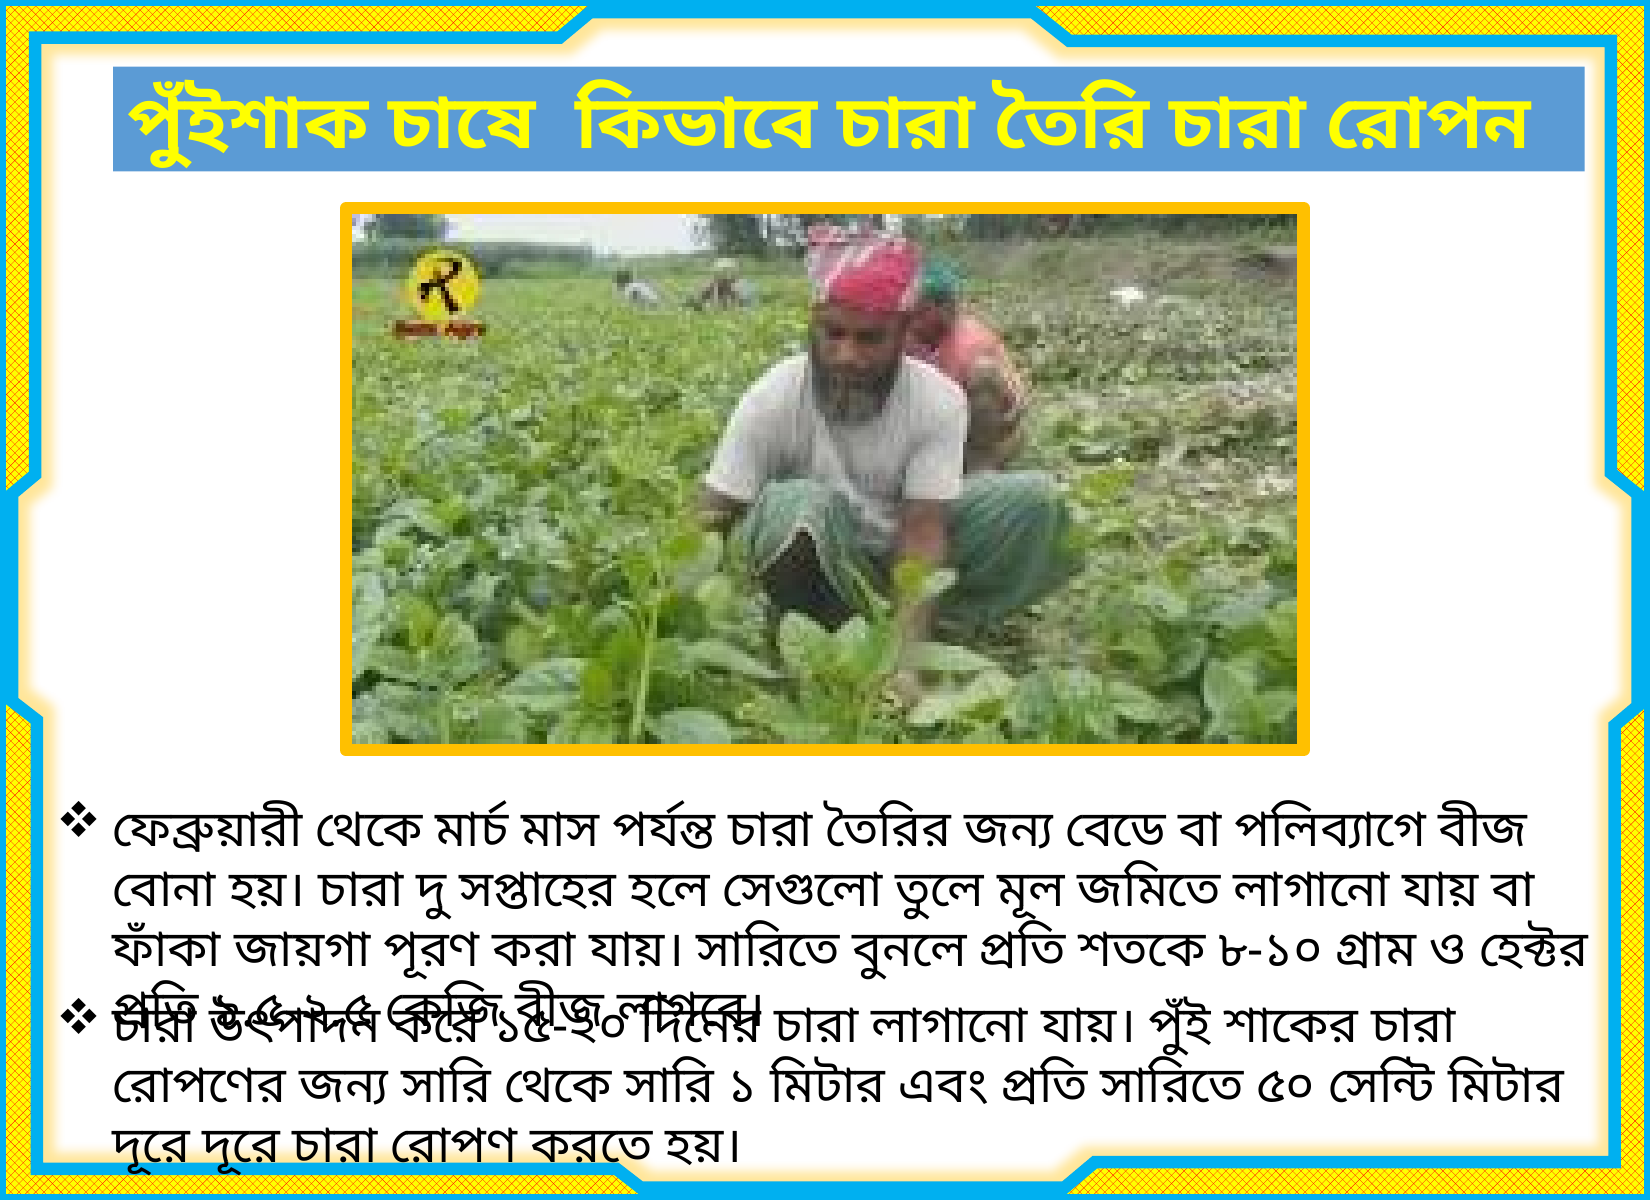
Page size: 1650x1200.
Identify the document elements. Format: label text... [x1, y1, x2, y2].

text_box পুঁইশাক চাষে কিভাবে চারা তৈরি চারা রোপন [112, 65, 1586, 173]
text_box চারা উৎপাদন করে ১৫-২০ দিনের চারা লাগানো যায়। পুঁই শাকের চারা রোপণের জন্য সারি থেকে সারি ১ মিটার এবং প্রতি সারিতে ৫০ সেন্টি মিটার দূরে দূরে চারা রোপণ করতে হয়। [41, 985, 1609, 1181]
picture [352, 214, 1298, 744]
text_box ফেব্রুয়ারী থেকে মার্চ মাস পর্যন্ত চারা তৈরির জন্য বেডে বা পলিব্যাগে বীজ বোনা হয়। চারা দু সপ্তাহের হলে সেগুলো তুলে মূল জমিতে লাগানো যায় বা ফাঁকা জায়গা পূরণ করা যায়। সারিতে বুনলে প্রতি শতকে ৮-১০ গ্রাম ও হেক্টর প্রতি ১.৫-২.৫ কেজি বীজ লাগবে। [41, 788, 1609, 985]
text_box [0, 0, 1650, 1200]
